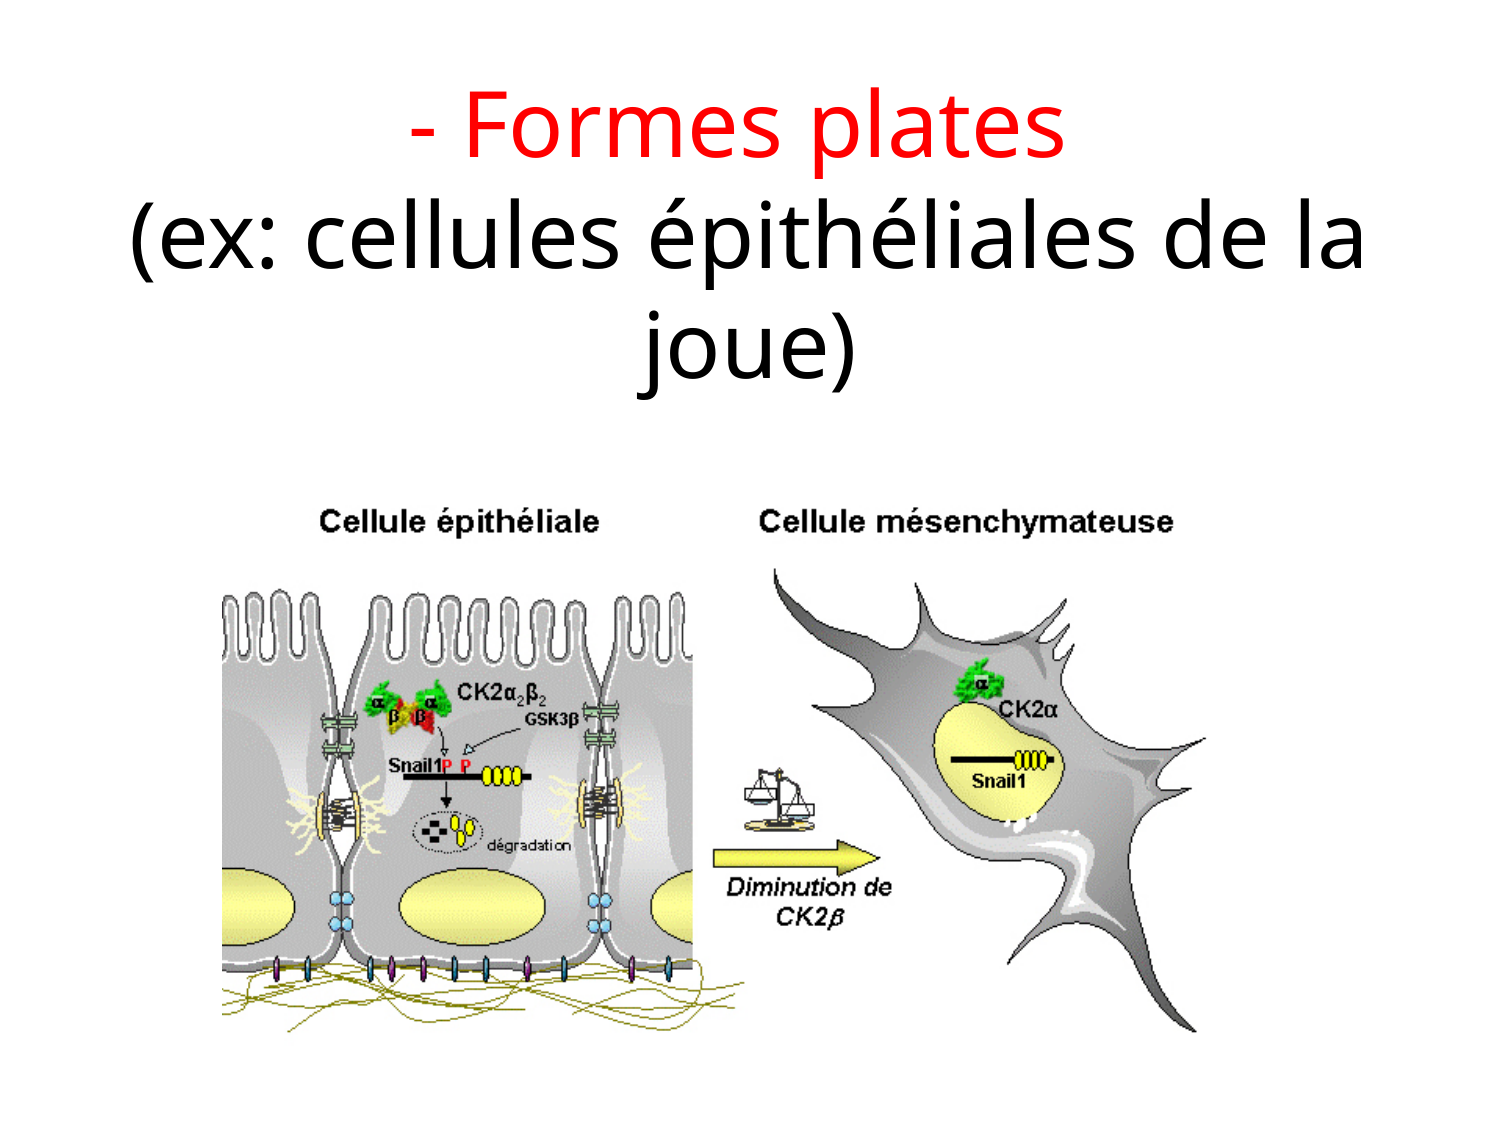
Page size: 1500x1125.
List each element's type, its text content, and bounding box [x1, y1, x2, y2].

picture [222, 456, 1239, 1056]
title - Formes plates (ex: cellules épithéliales de la joue) [75, 45, 1425, 1079]
